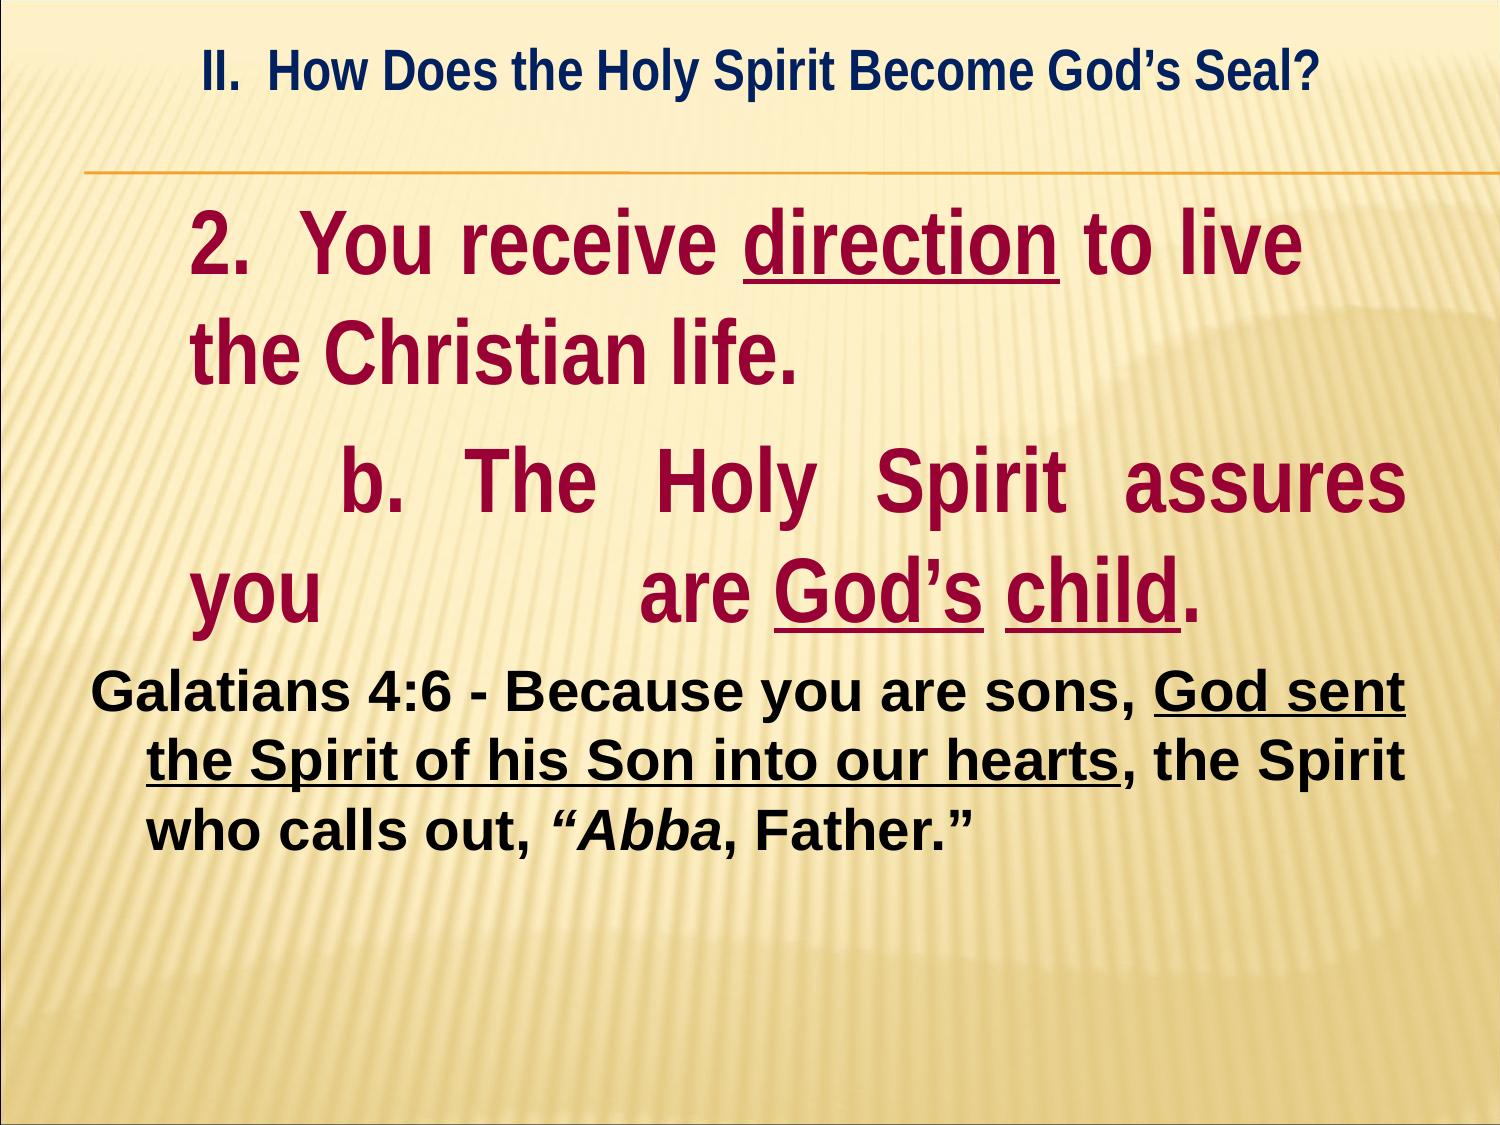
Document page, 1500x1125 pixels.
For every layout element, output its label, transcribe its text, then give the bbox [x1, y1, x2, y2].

text_box II. How Does the Holy Spirit Become God’s Seal? [124, 24, 1413, 110]
picture [0, 0, 1500, 1125]
list 2. You receive direction to live the Christian life. b. The Holy Spirit assures you are God’s child. Galatians 4:6 - Because you are sons, God sent the Spirit of his Son into our hearts, the Spirit who calls out, “Abba, Father.” [75, 174, 1425, 1075]
